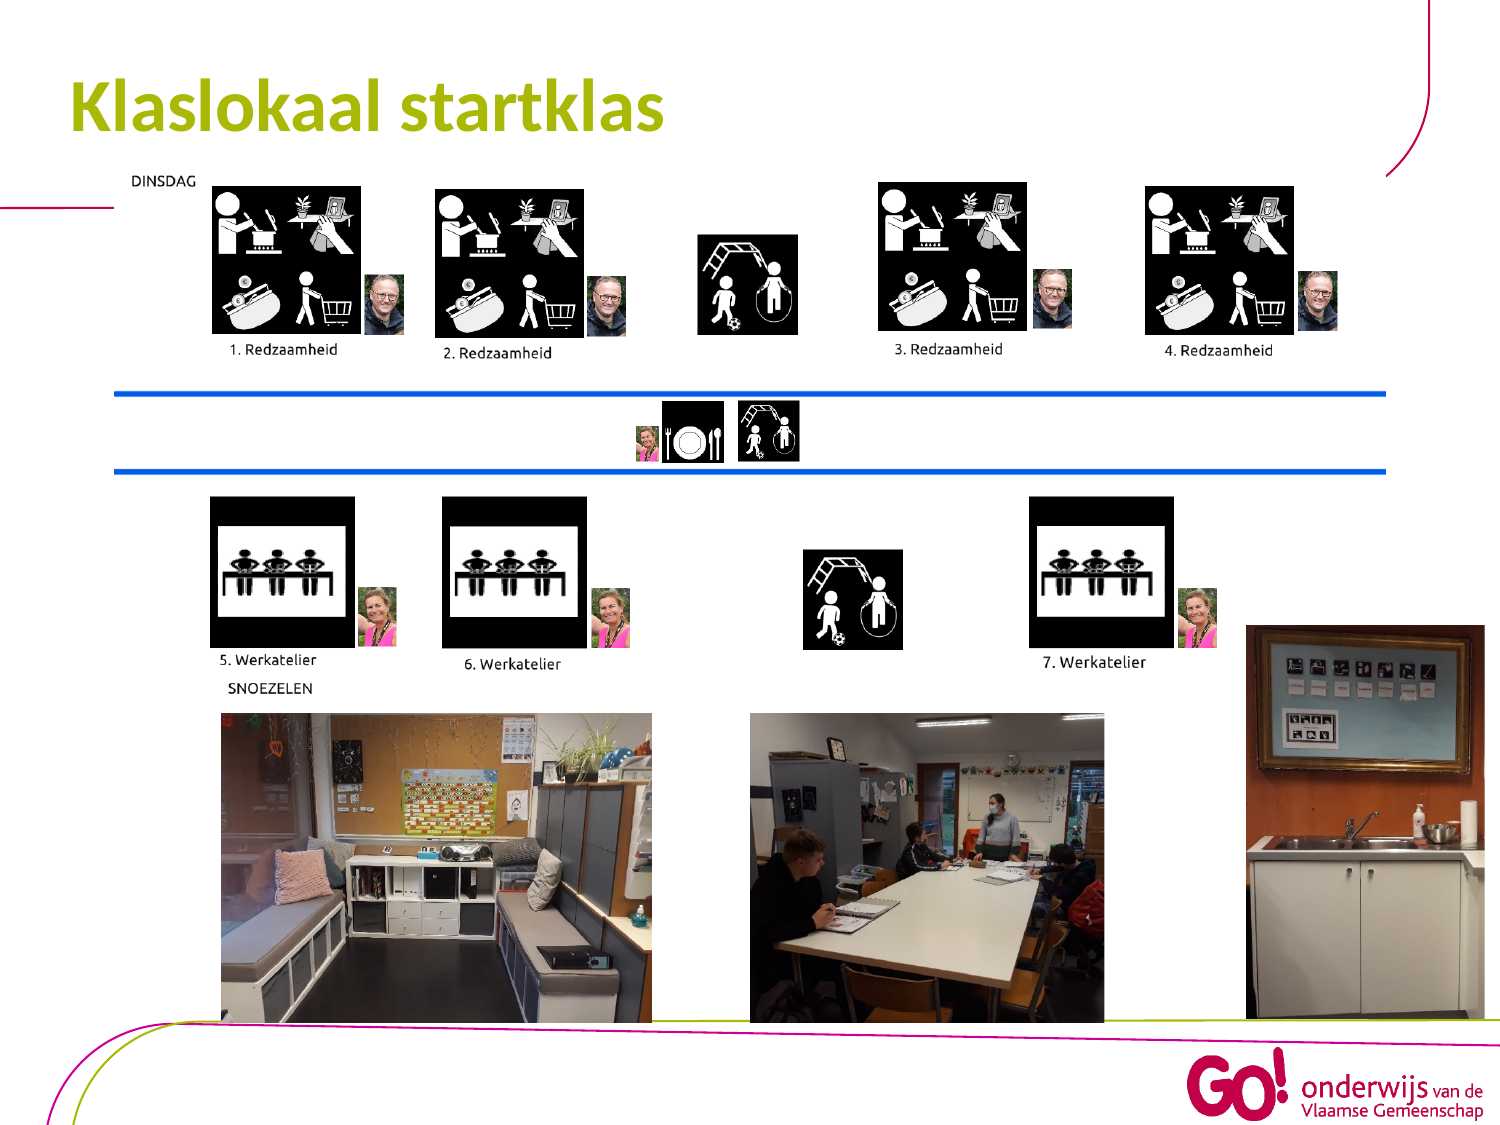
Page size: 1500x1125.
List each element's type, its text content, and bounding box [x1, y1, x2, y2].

title Klaslokaal startklas [70, 0, 1430, 203]
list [220, 722, 652, 1023]
picture [114, 165, 1485, 1023]
picture [1187, 1047, 1483, 1121]
